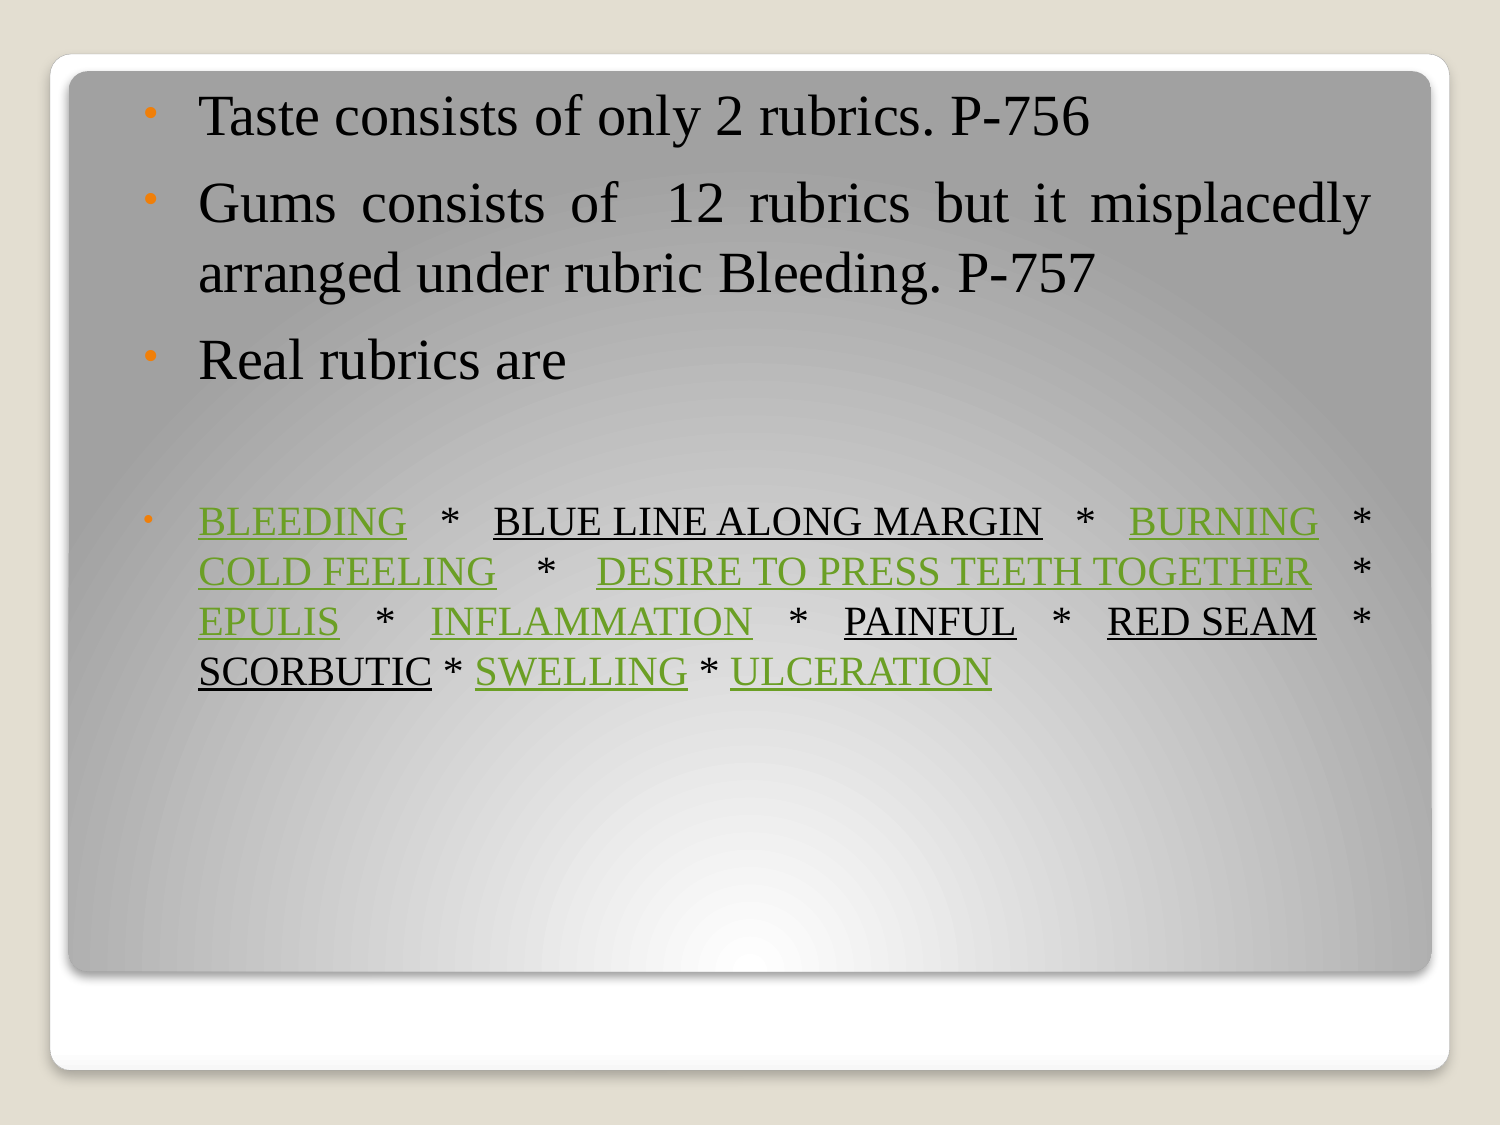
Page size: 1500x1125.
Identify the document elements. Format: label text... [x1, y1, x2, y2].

list Taste consists of only 2 rubrics. P-756 Gums consists of 12 rubrics but it misplacedly arranged under rubric Bleeding. P-757 Real rubrics are BLEEDING * BLUE LINE ALONG MARGIN * BURNING * COLD FEELING * DESIRE TO PRESS TEETH TOGETHER * EPULIS * INFLAMMATION * PAINFUL * RED SEAM * SCORBUTIC * SWELLING * ULCERATION [112, 62, 1388, 1000]
